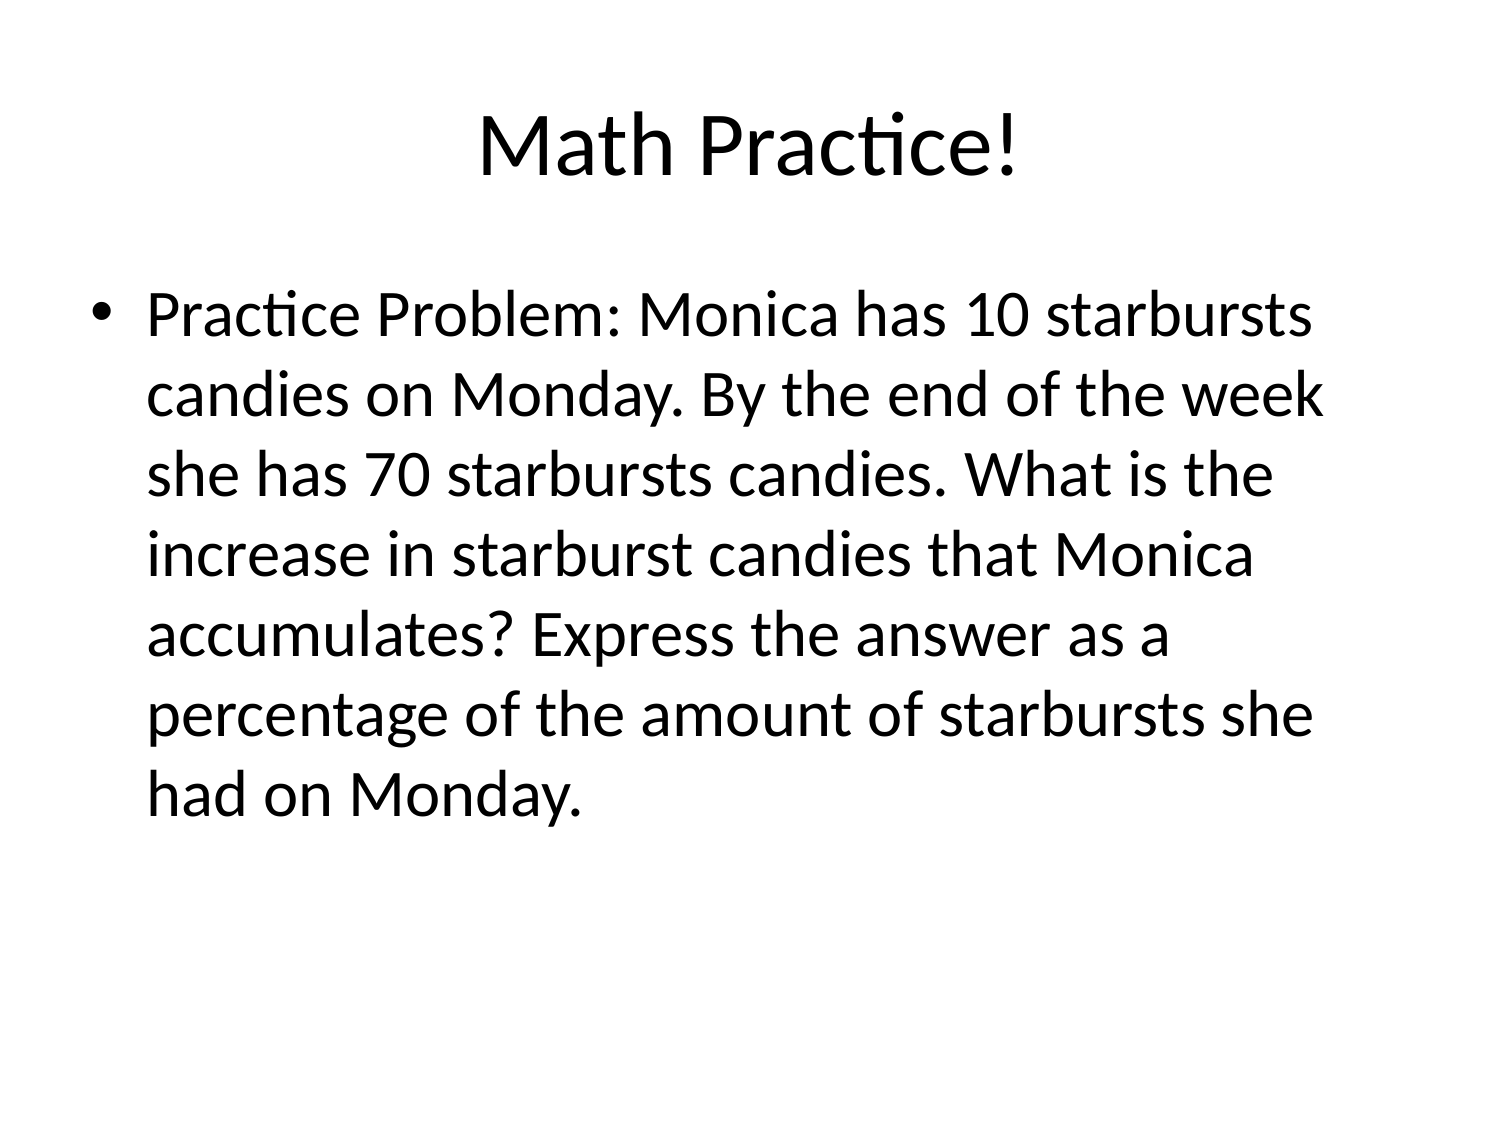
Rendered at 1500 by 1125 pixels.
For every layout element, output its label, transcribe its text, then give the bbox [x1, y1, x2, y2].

list Practice Problem: Monica has 10 starbursts candies on Monday. By the end of the week she has 70 starbursts candies. What is the increase in starburst candies that Monica accumulates? Express the answer as a percentage of the amount of starbursts she had on Monday. [75, 262, 1425, 1005]
title Math Practice! [75, 45, 1425, 233]
